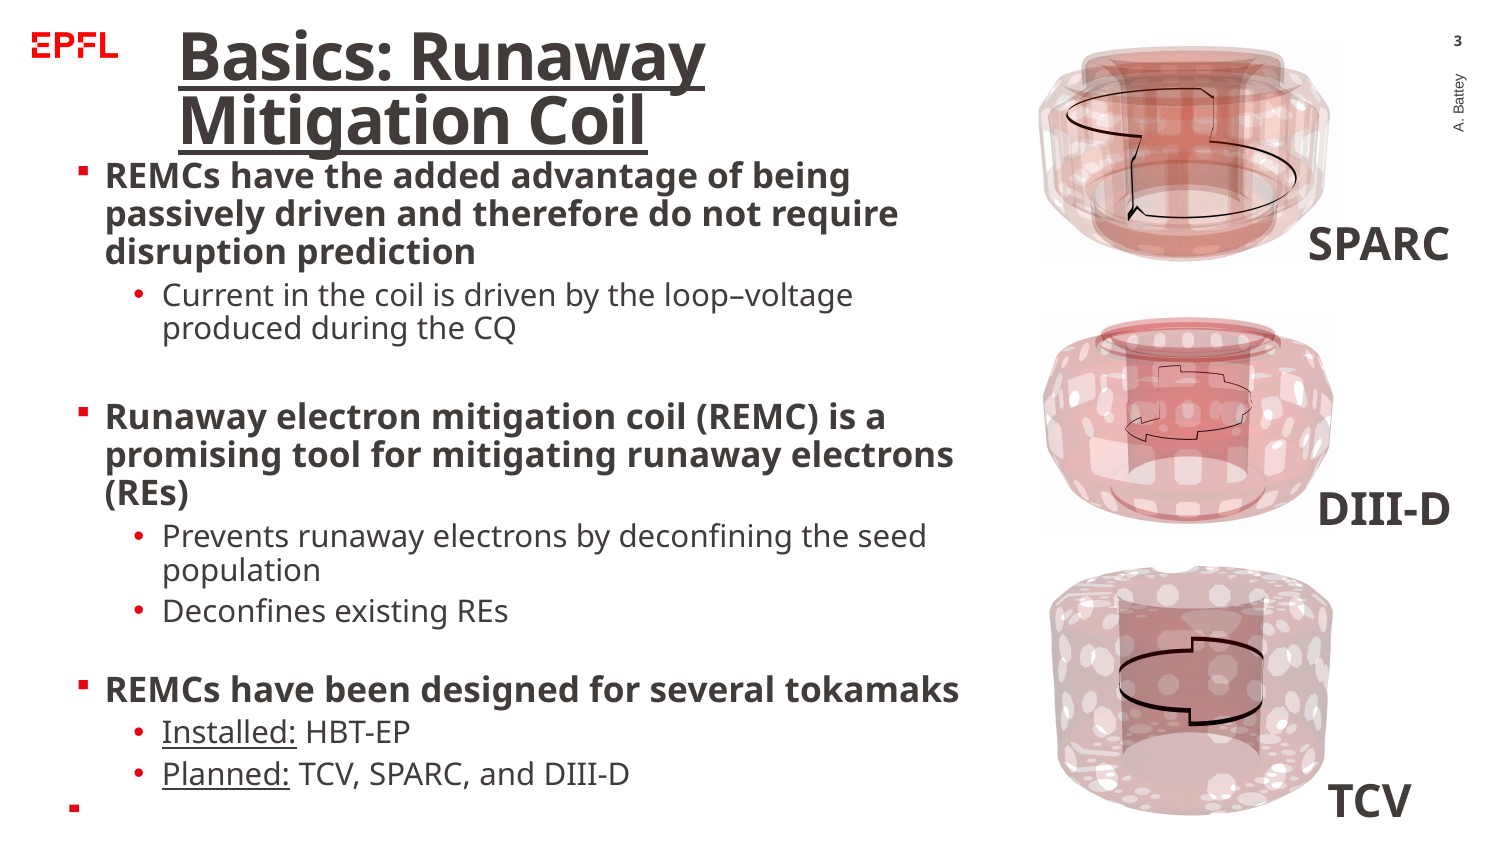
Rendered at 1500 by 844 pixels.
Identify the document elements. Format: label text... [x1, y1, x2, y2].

text_box DIII-D [1301, 472, 1467, 542]
picture [1038, 549, 1339, 822]
list REMCs have the added advantage of being passively driven and therefore do not require disruption prediction Current in the coil is driven by the loop–voltage produced during the CQ Runaway electron mitigation coil (REMC) is a promising tool for mitigating runaway electrons (REs) Prevents runaway electrons by deconfining the seed population Deconfines existing REs REMCs have been designed for several tokamaks Installed: HBT-EP Planned: TCV, SPARC, and DIII-D [46, 150, 982, 815]
footer A. Battey [1415, 58, 1500, 641]
picture [1040, 307, 1341, 537]
picture [1038, 39, 1343, 265]
text_box SPARC [1293, 207, 1466, 277]
slide_number 3 [1415, 32, 1500, 58]
picture [21, 21, 129, 69]
title Basics: Runaway Mitigation Coil [148, 29, 982, 206]
text_box TCV [1312, 764, 1427, 834]
